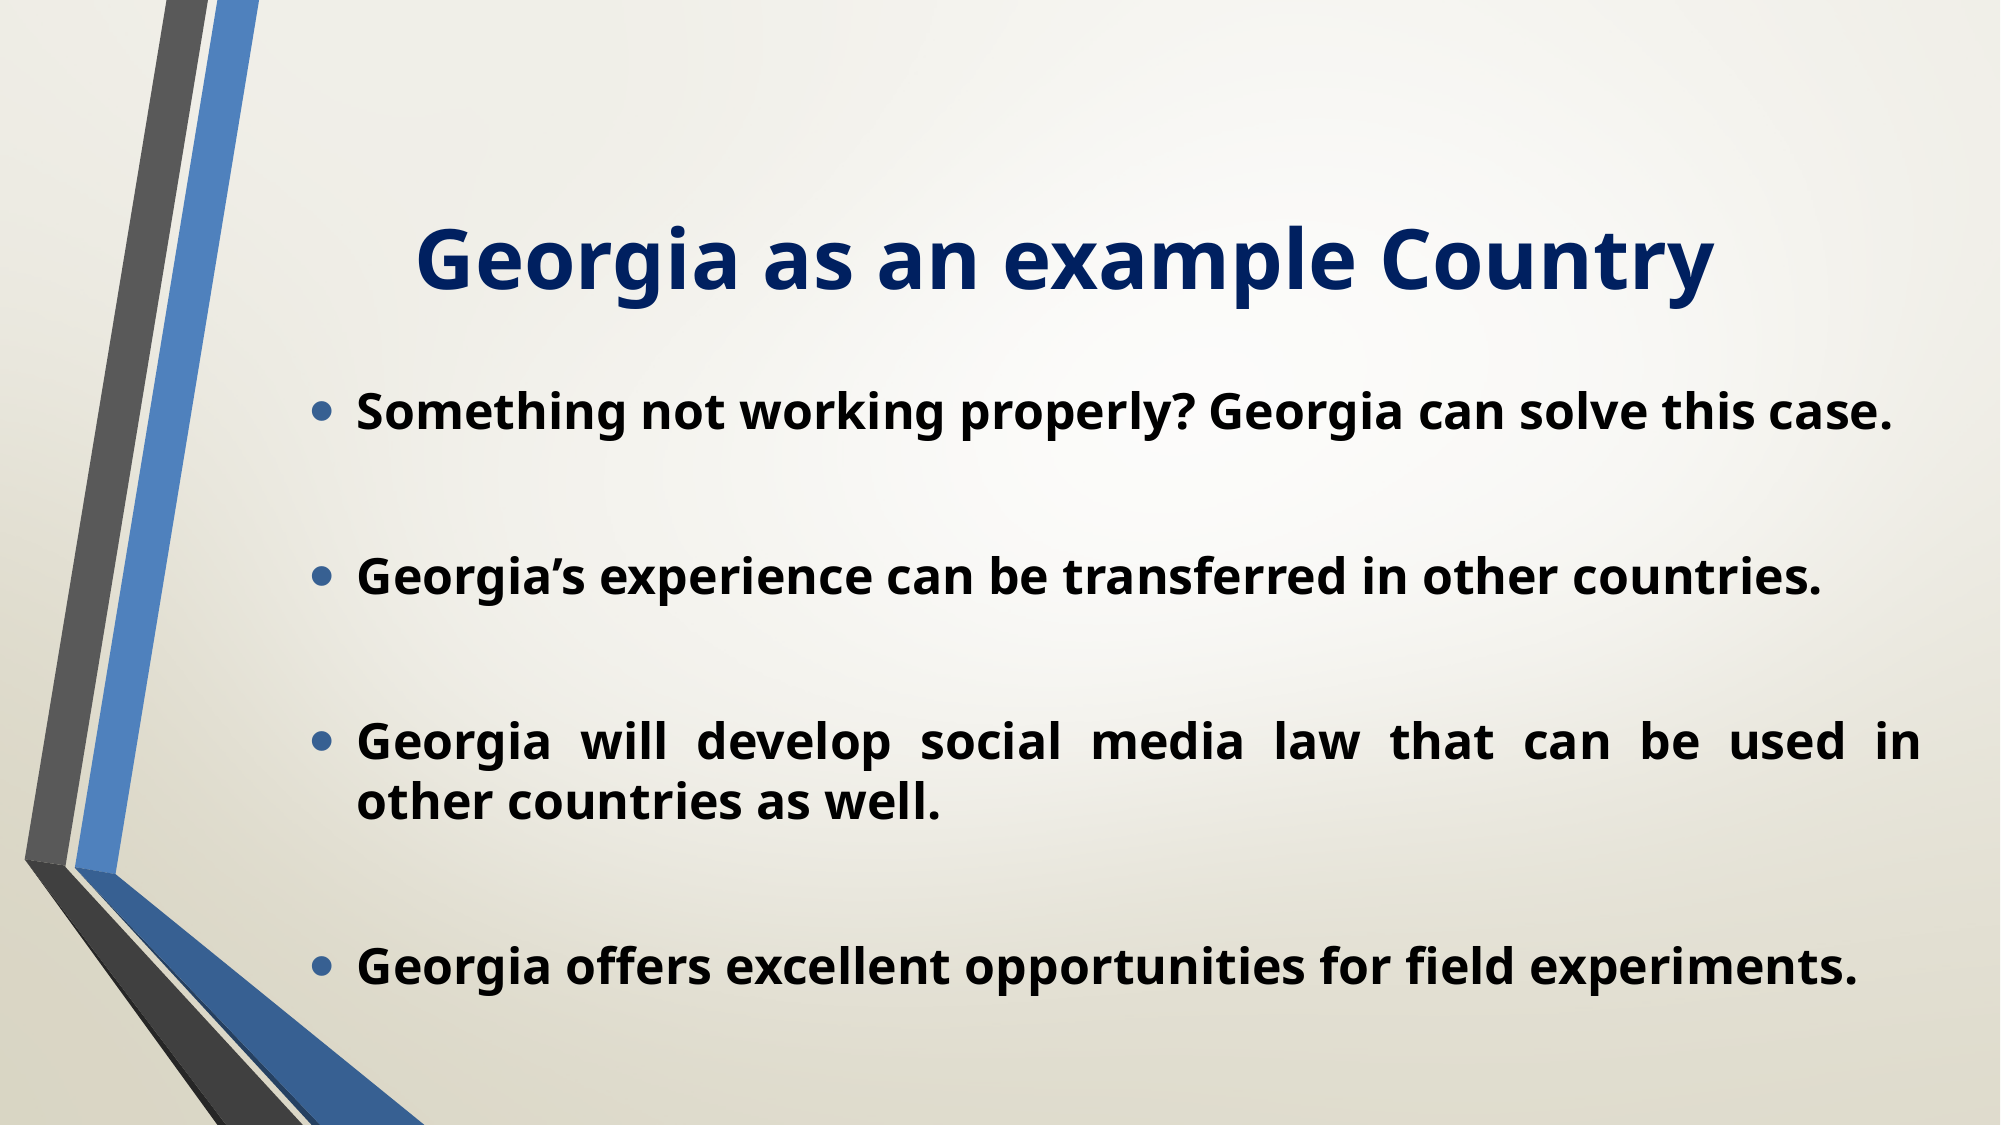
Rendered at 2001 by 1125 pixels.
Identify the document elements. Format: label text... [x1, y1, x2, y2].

title Georgia as an example Country [243, 112, 1887, 400]
list Something not working properly? Georgia can solve this case. Georgia’s experience can be transferred in other countries. Georgia will develop social media law that can be used in other countries as well. Georgia offers excellent opportunities for field experiments. [295, 362, 1939, 1013]
